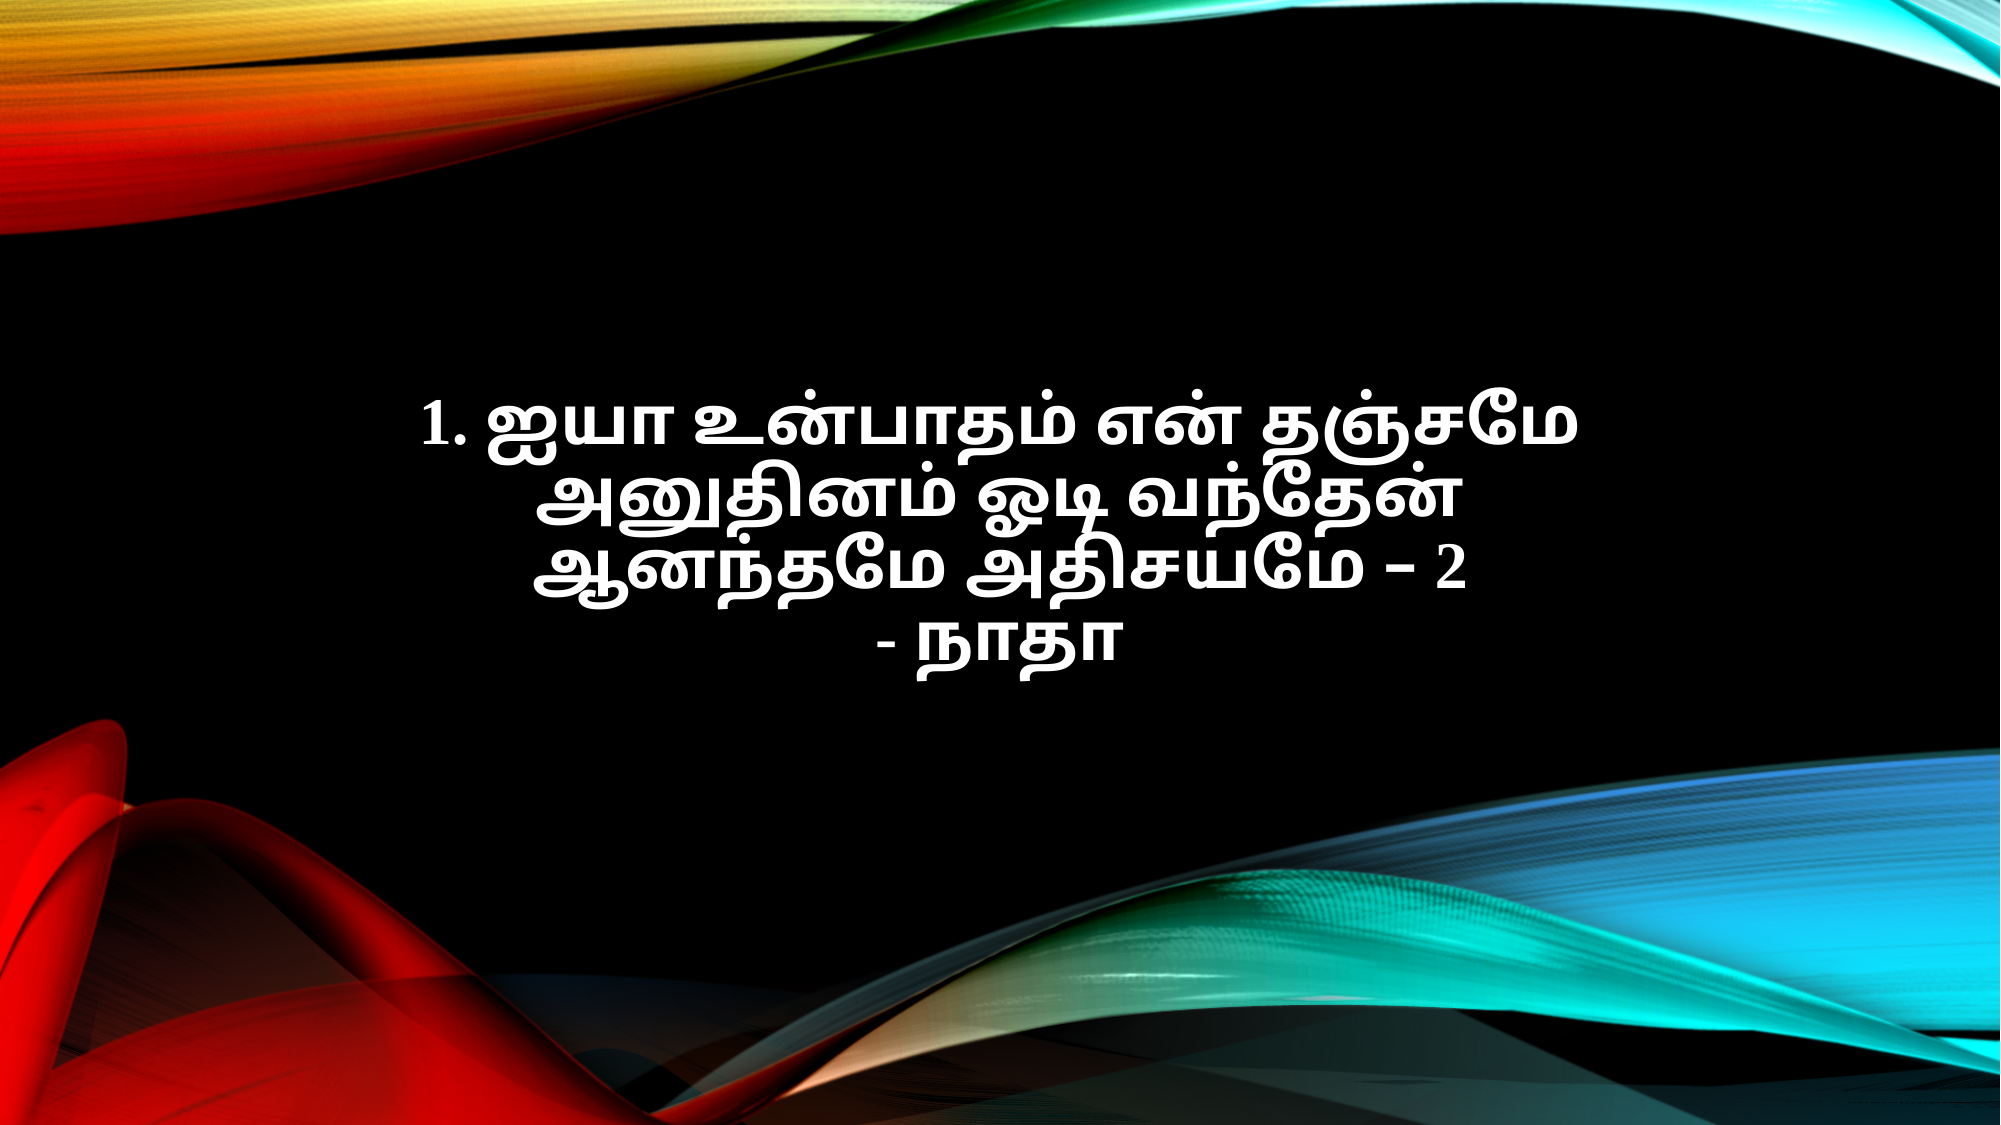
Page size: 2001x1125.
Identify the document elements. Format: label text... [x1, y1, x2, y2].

subtitle 1. ஐயா உன்பாதம் என் தஞ்சமே அனுதினம் ஓடி வந்தேன் ஆனந்தமே அதிசயமே – 2 - நாதா [0, 0, 2000, 1125]
